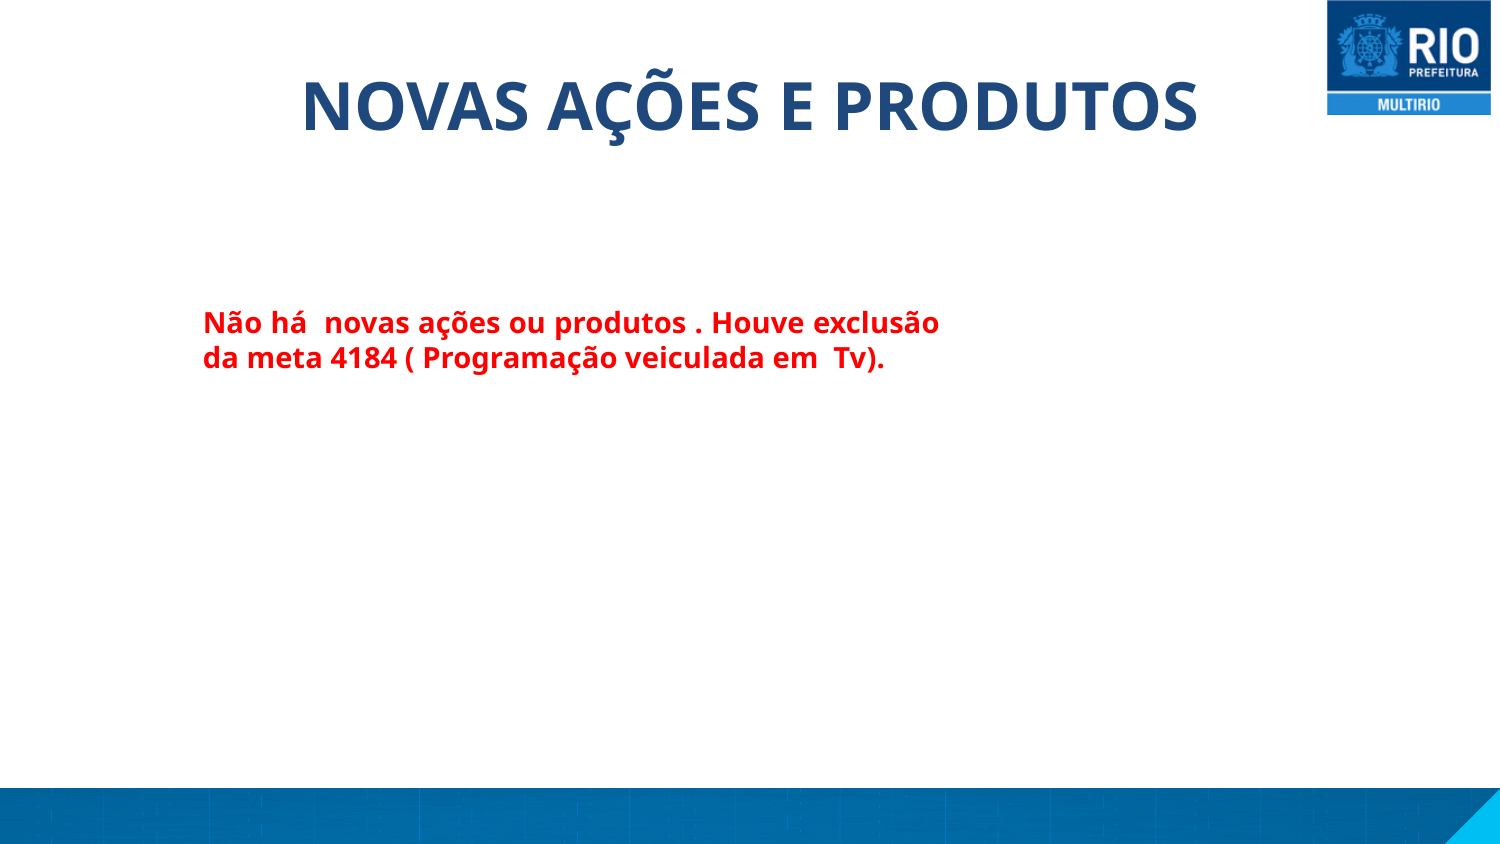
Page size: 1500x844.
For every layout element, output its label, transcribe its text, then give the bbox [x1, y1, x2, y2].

picture [0, 787, 1498, 844]
title NOVAS AÇÕES E PRODUTOS [75, 33, 1425, 175]
picture [1326, 0, 1491, 116]
text_box Não há novas ações ou produtos . Houve exclusão da meta 4184 ( Programação veiculada em Tv). [188, 297, 956, 383]
